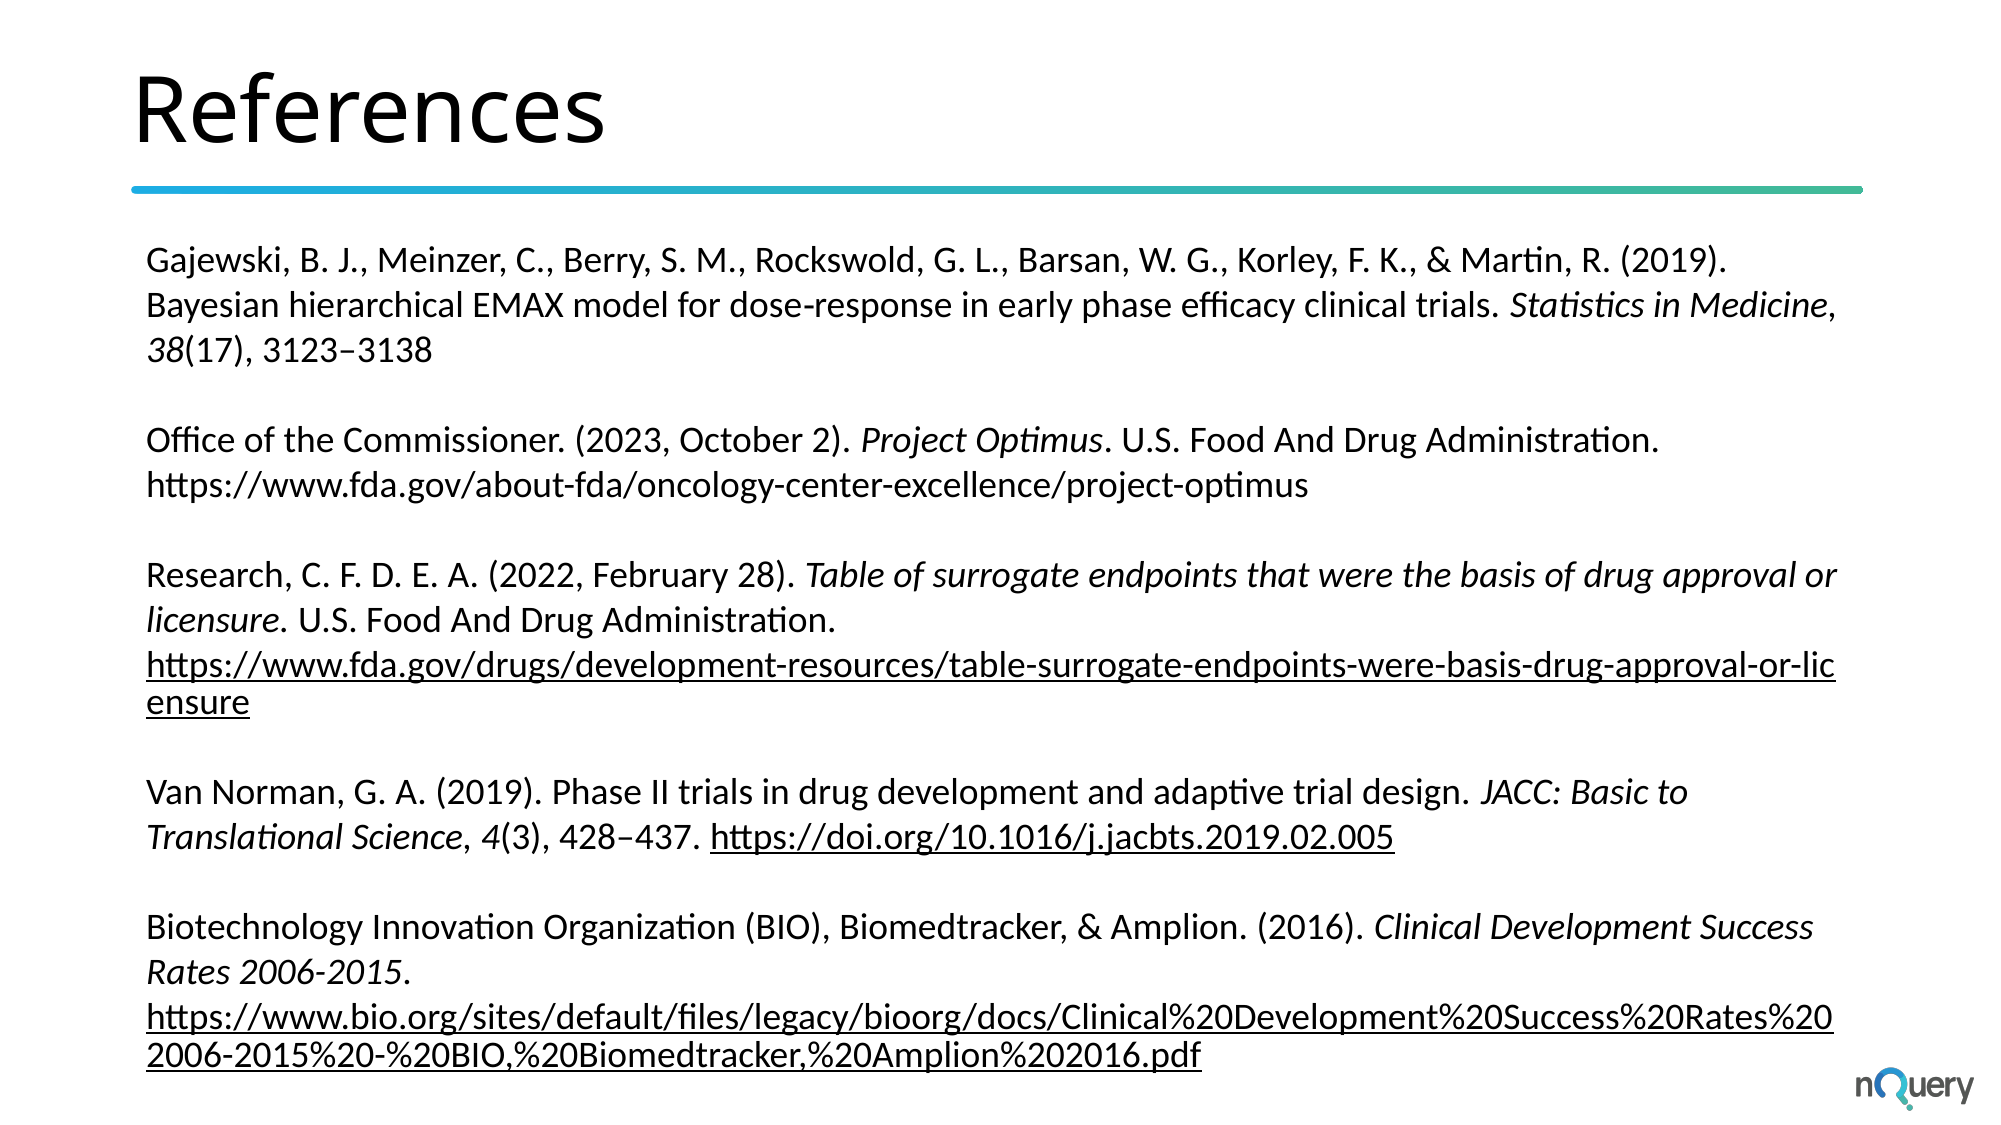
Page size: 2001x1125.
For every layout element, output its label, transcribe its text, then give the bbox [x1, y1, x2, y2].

text_box Gajewski, B. J., Meinzer, C., Berry, S. M., Rockswold, G. L., Barsan, W. G., Korley, F. K., & Martin, R. (2019). Bayesian hierarchical EMAX model for dose‐response in early phase efficacy clinical trials. Statistics in Medicine, 38(17), 3123–3138 Office of the Commissioner. (2023, October 2). Project Optimus. U.S. Food And Drug Administration. https://www.fda.gov/about-fda/oncology-center-excellence/project-optimus Research, C. F. D. E. A. (2022, February 28). Table of surrogate endpoints that were the basis of drug approval or licensure. U.S. Food And Drug Administration. https://www.fda.gov/drugs/development-resources/table-surrogate-endpoints-were-basis-drug-approval-or-licensure Van Norman, G. A. (2019). Phase II trials in drug development and adaptive trial design. JACC: Basic to Translational Science, 4(3), 428–437. https://doi.org/10.1016/j.jacbts.2019.02.005 Biotechnology Innovation Organization (BIO), Biomedtracker, & Amplion. (2016). Clinical Development Success Rates 2006-2015. https://www.bio.org/sites/default/files/legacy/bioorg/docs/Clinical%20Development%20Success%20Rates%202006-2015%20-%20BIO,%20Biomedtracker,%20Amplion%202016.pdf [131, 227, 1863, 1008]
picture [1841, 1047, 1989, 1125]
title References [131, 35, 1863, 163]
